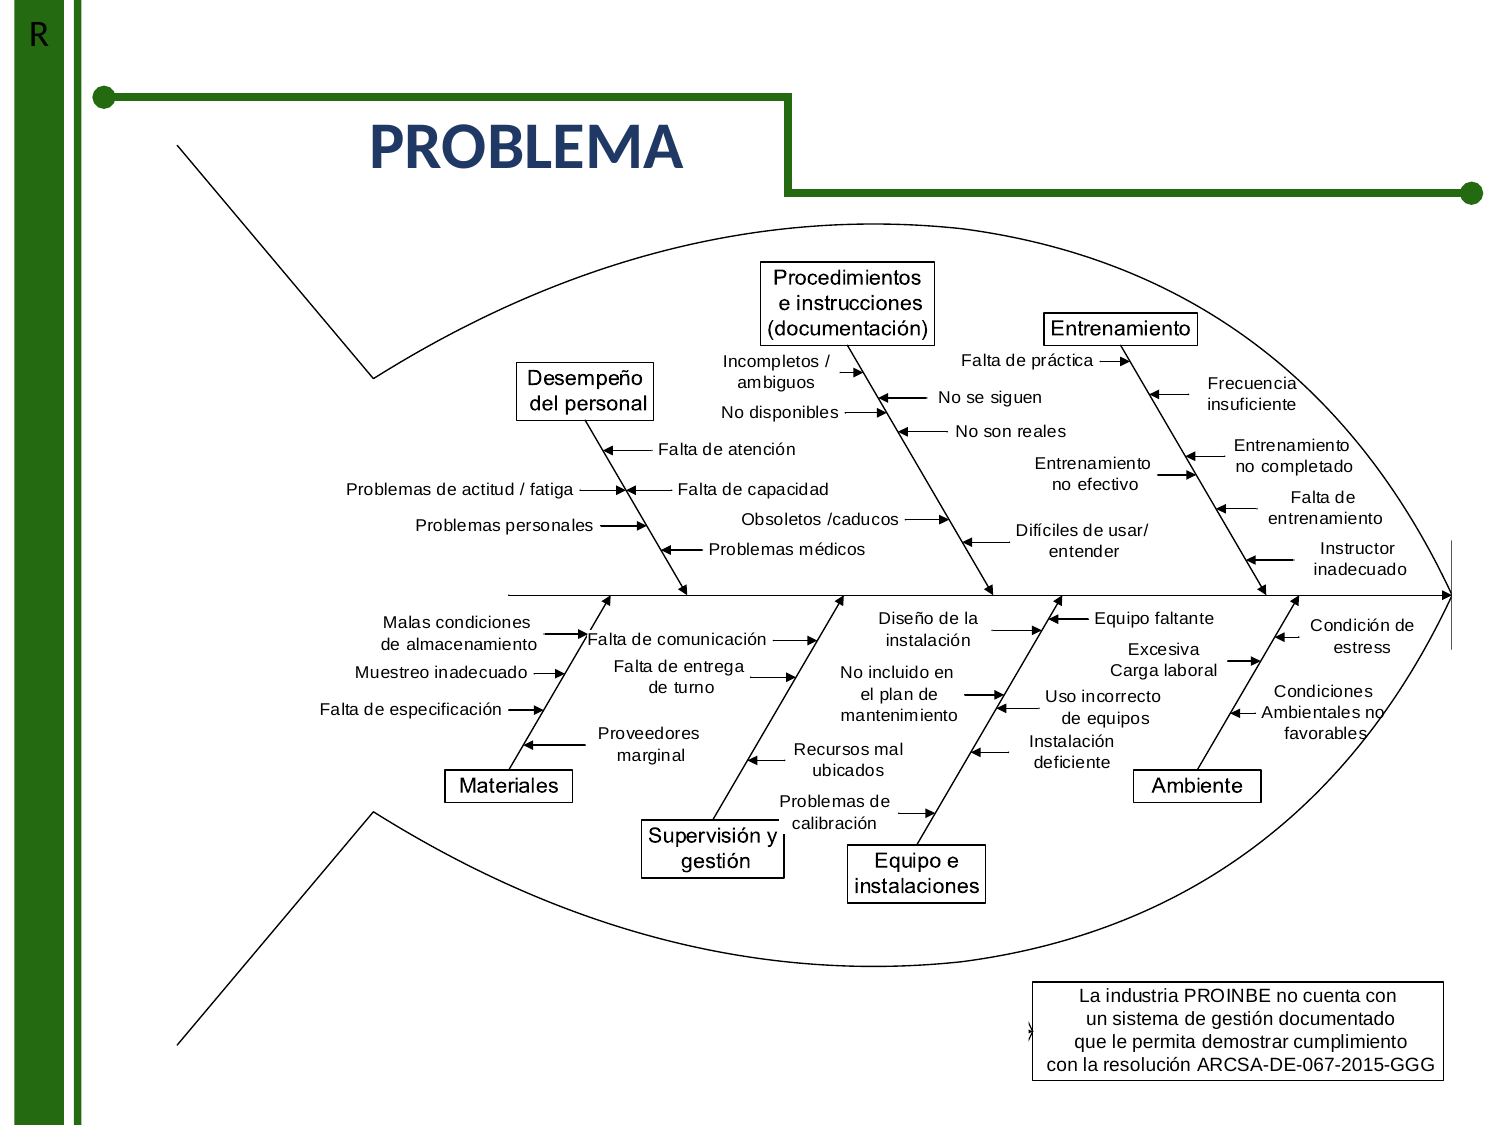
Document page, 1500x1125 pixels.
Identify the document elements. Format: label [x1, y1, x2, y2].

text_box [14, 0, 1472, 1125]
picture [174, 142, 1452, 1104]
